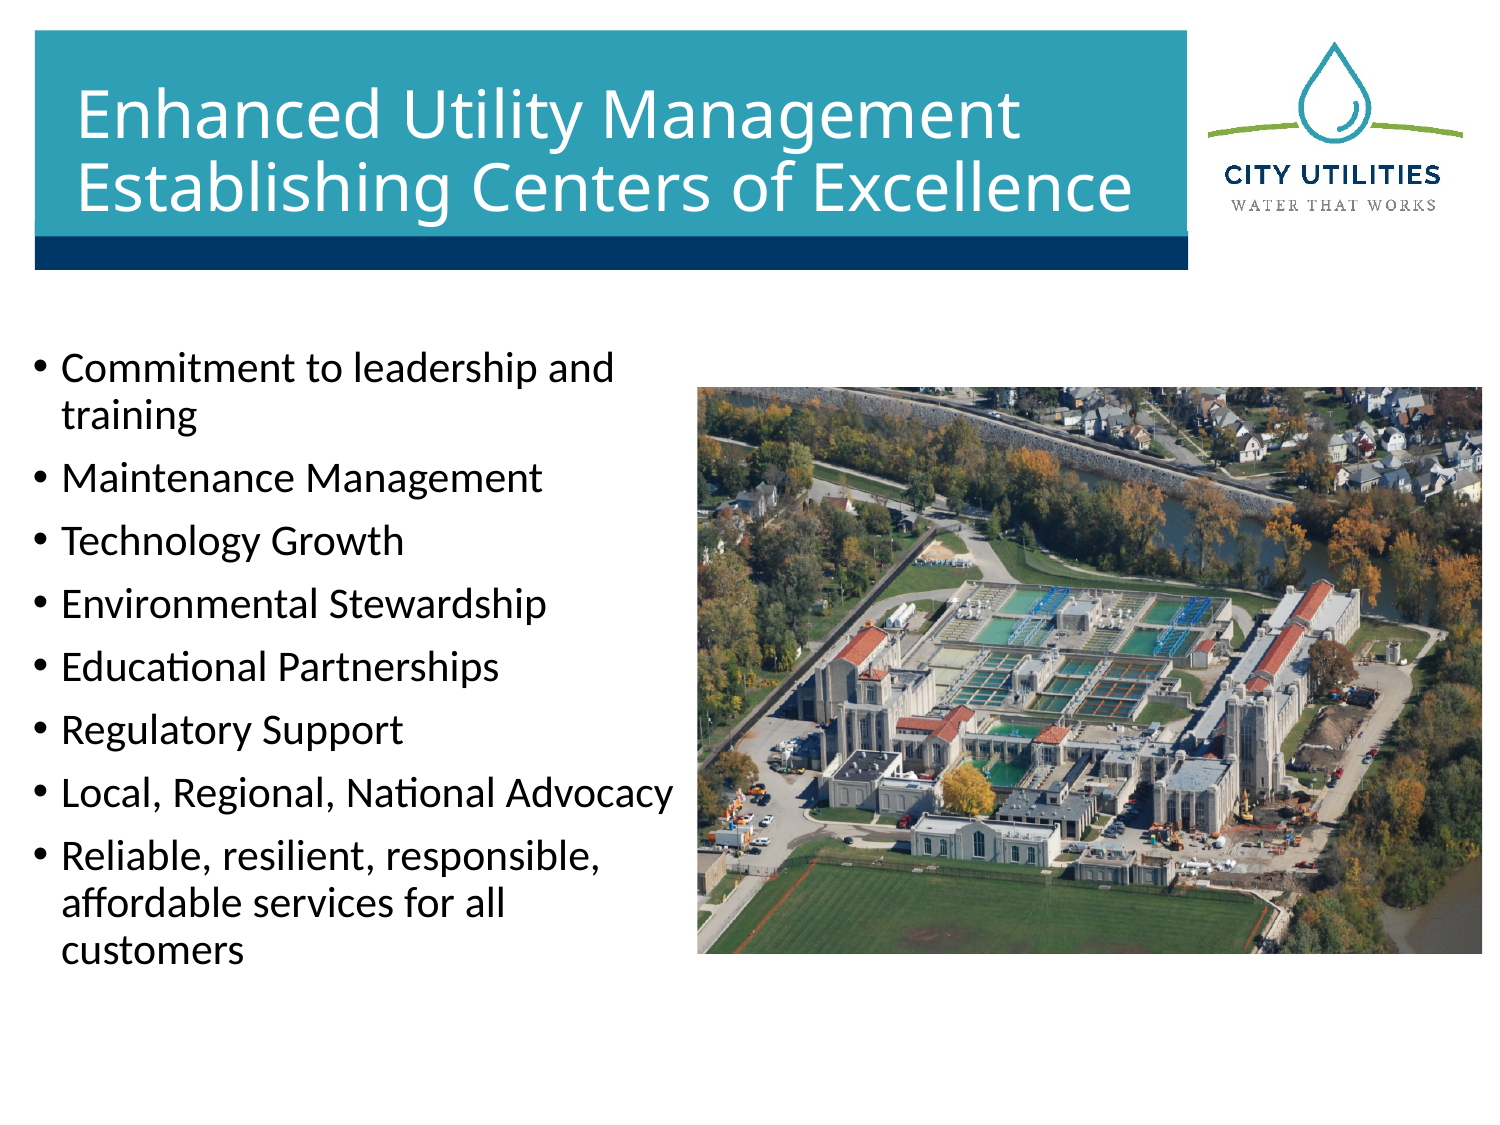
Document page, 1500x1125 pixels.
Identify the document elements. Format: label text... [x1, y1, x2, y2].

text_box Enhanced Utility Management Establishing Centers of Excellence [60, 71, 1243, 235]
list Commitment to leadership and training Maintenance Management Technology Growth Environmental Stewardship Educational Partnerships Regulatory Support Local, Regional, National Advocacy Reliable, resilient, responsible, affordable services for all customers [17, 337, 709, 1109]
picture [1187, 20, 1483, 231]
picture [697, 387, 1483, 954]
